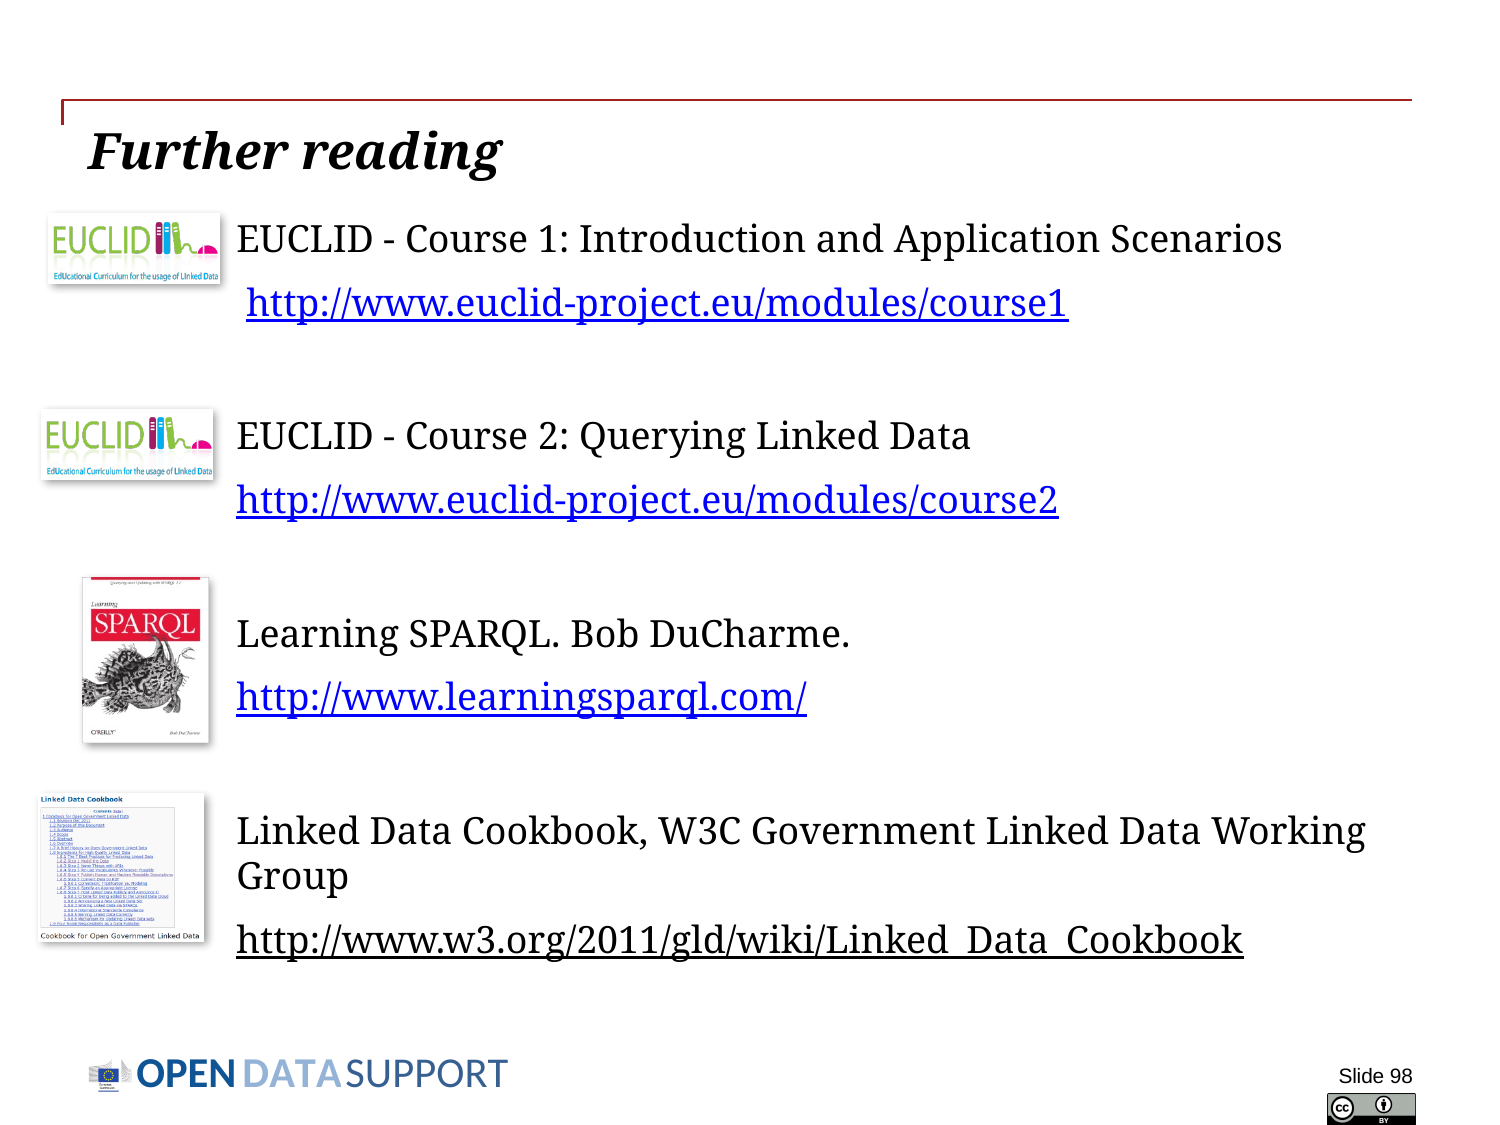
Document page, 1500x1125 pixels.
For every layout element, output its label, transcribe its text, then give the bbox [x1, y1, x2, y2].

picture [1327, 1093, 1416, 1125]
picture [37, 793, 204, 943]
title Further reading [88, 119, 1413, 270]
picture [82, 576, 209, 743]
slide_number Slide 98 [1162, 1062, 1413, 1088]
list EUCLID - Course 1: Introduction and Application Scenarios http://www.euclid-project.eu/modules/course1 EUCLID - Course 2: Querying Linked Data http://www.euclid-project.eu/modules/course2 Learning SPARQL. Bob DuCharme. http://www.learningsparql.com/ Linked Data Cookbook, W3C Government Linked Data Working Group http://www.w3.org/2011/gld/wiki/Linked_Data_Cookbook [236, 214, 1407, 940]
picture [47, 212, 221, 285]
picture [40, 408, 214, 480]
